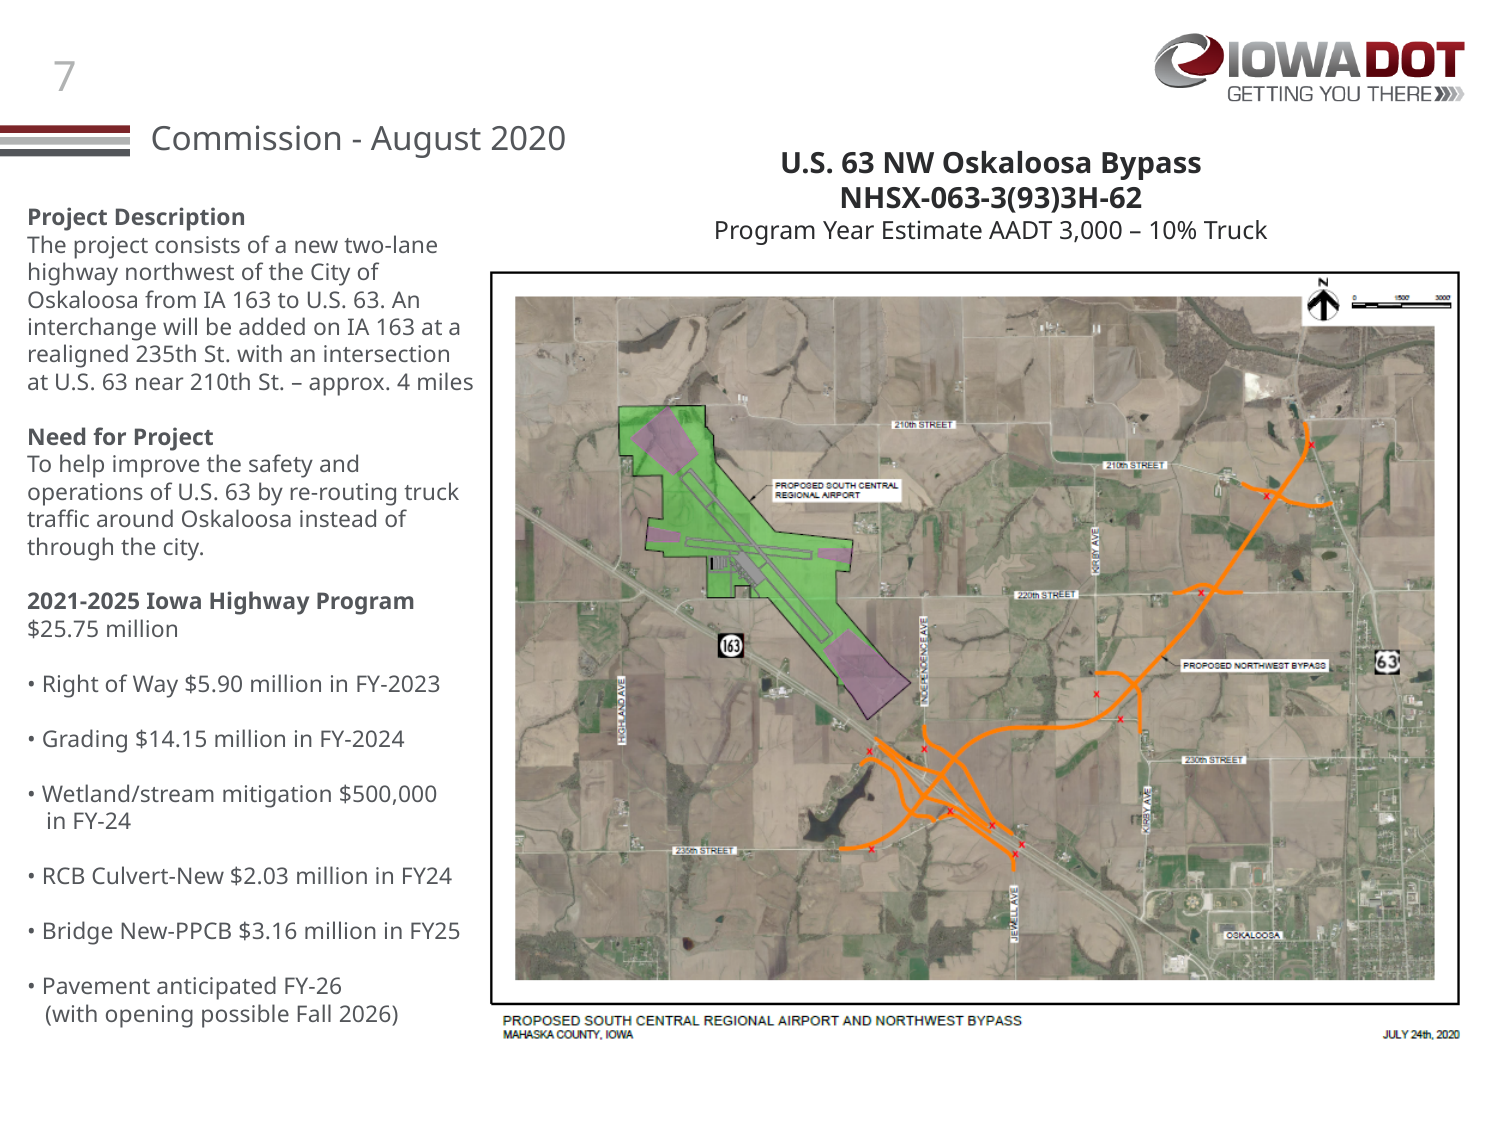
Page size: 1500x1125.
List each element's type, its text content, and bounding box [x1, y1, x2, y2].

picture [1147, 23, 1471, 114]
text_box U.S. 63 NW Oskaloosa Bypass NHSX-063-3(93)3H-62 Program Year Estimate AADT 3,000 – 10% Truck [518, 137, 1465, 252]
text_box Project Description The project consists of a new two-lane highway northwest of the City of Oskaloosa from IA 163 to U.S. 63. An interchange will be added on IA 163 at a realigned 235th St. with an intersection at U.S. 63 near 210th St. – approx. 4 miles Need for Project To help improve the safety and operations of U.S. 63 by re-routing truck traffic around Oskaloosa instead of through the city. 2021-2025 Iowa Highway Program $25.75 million • Right of Way $5.90 million in FY-2023 • Grading $14.15 million in FY-2024 • Wetland/stream mitigation $500,000 in FY-24 • RCB Culvert-New $2.03 million in FY24 • Bridge New-PPCB $3.16 million in FY25 • Pavement anticipated FY-26 (with opening possible Fall 2026) [12, 195, 492, 1034]
picture [482, 262, 1484, 1046]
